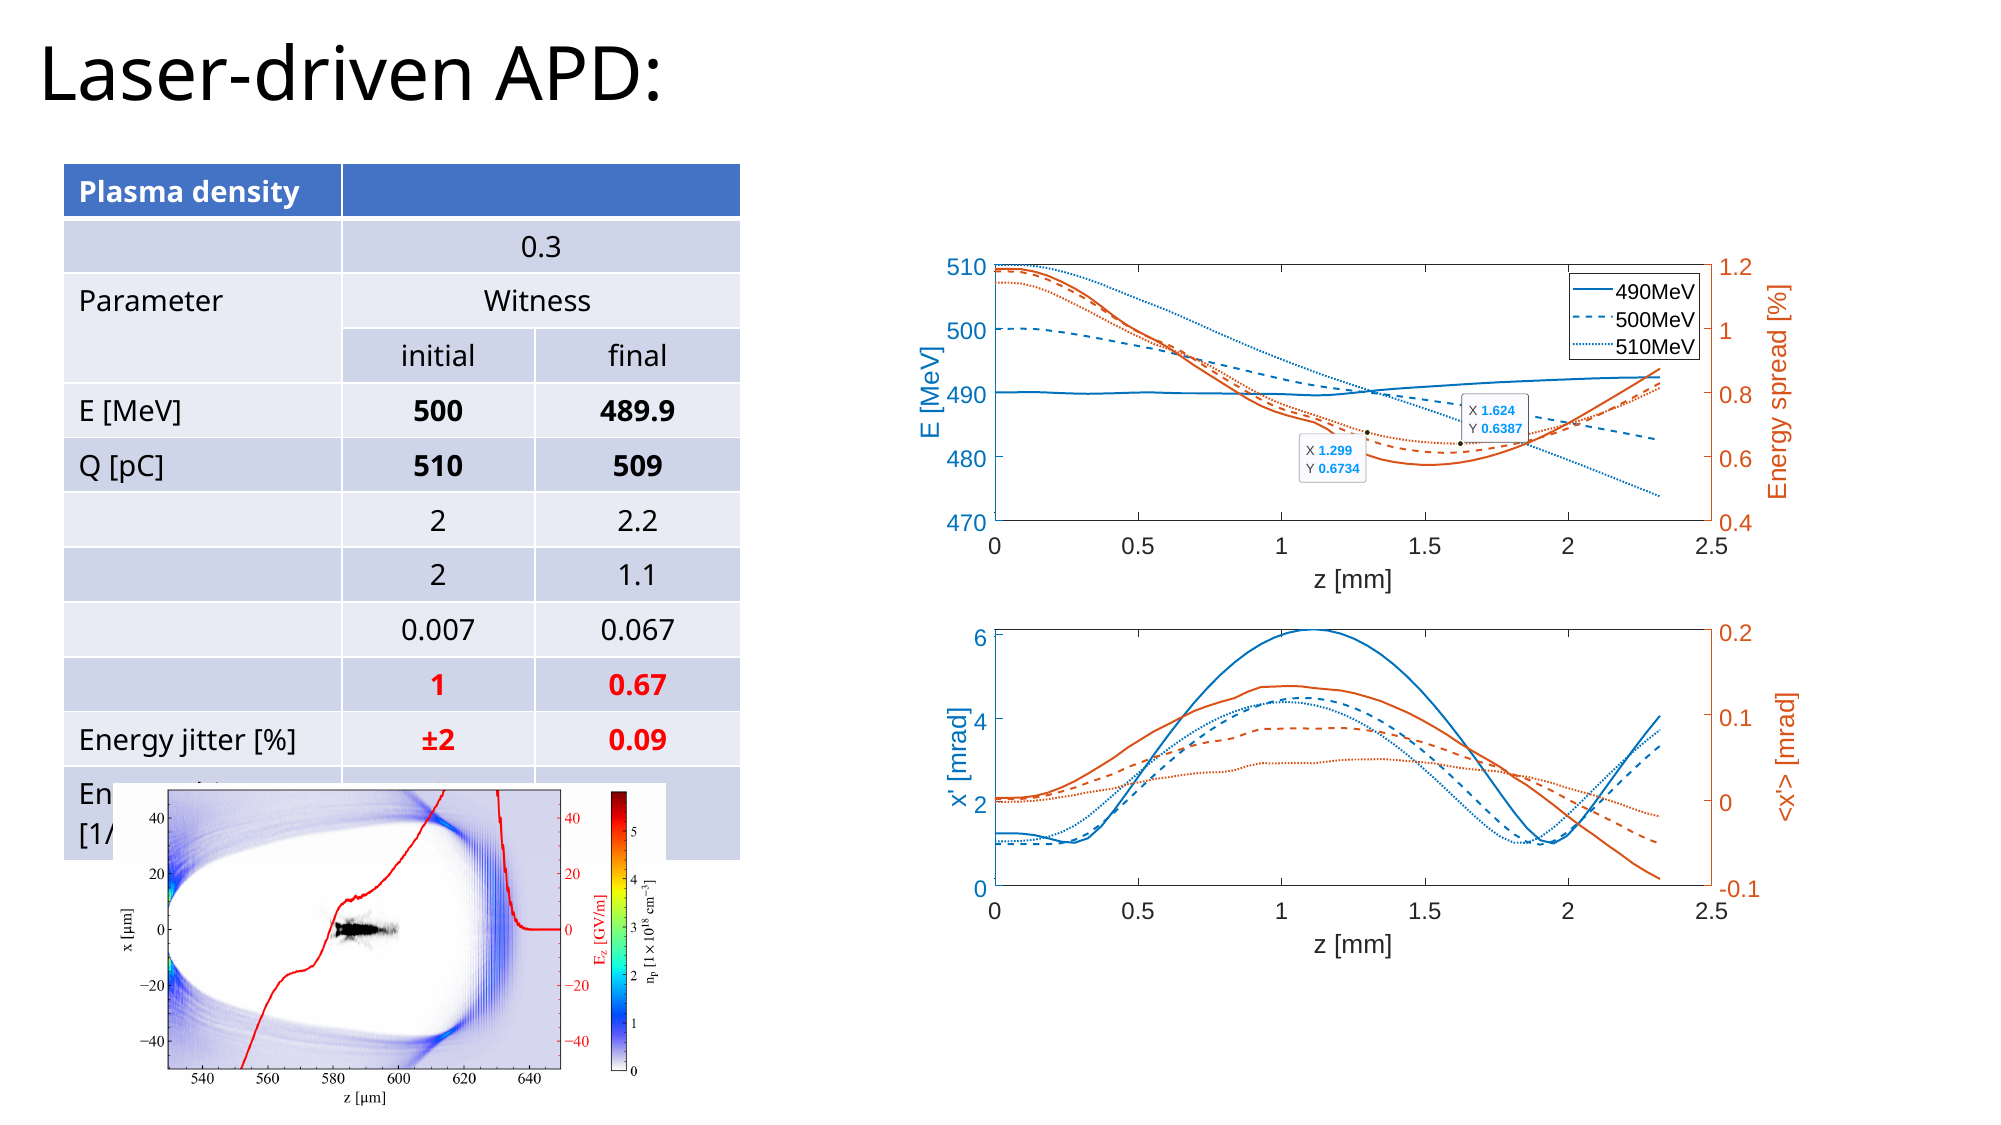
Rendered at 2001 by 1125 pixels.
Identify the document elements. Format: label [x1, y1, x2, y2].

picture [112, 783, 666, 1113]
picture [874, 206, 1799, 977]
